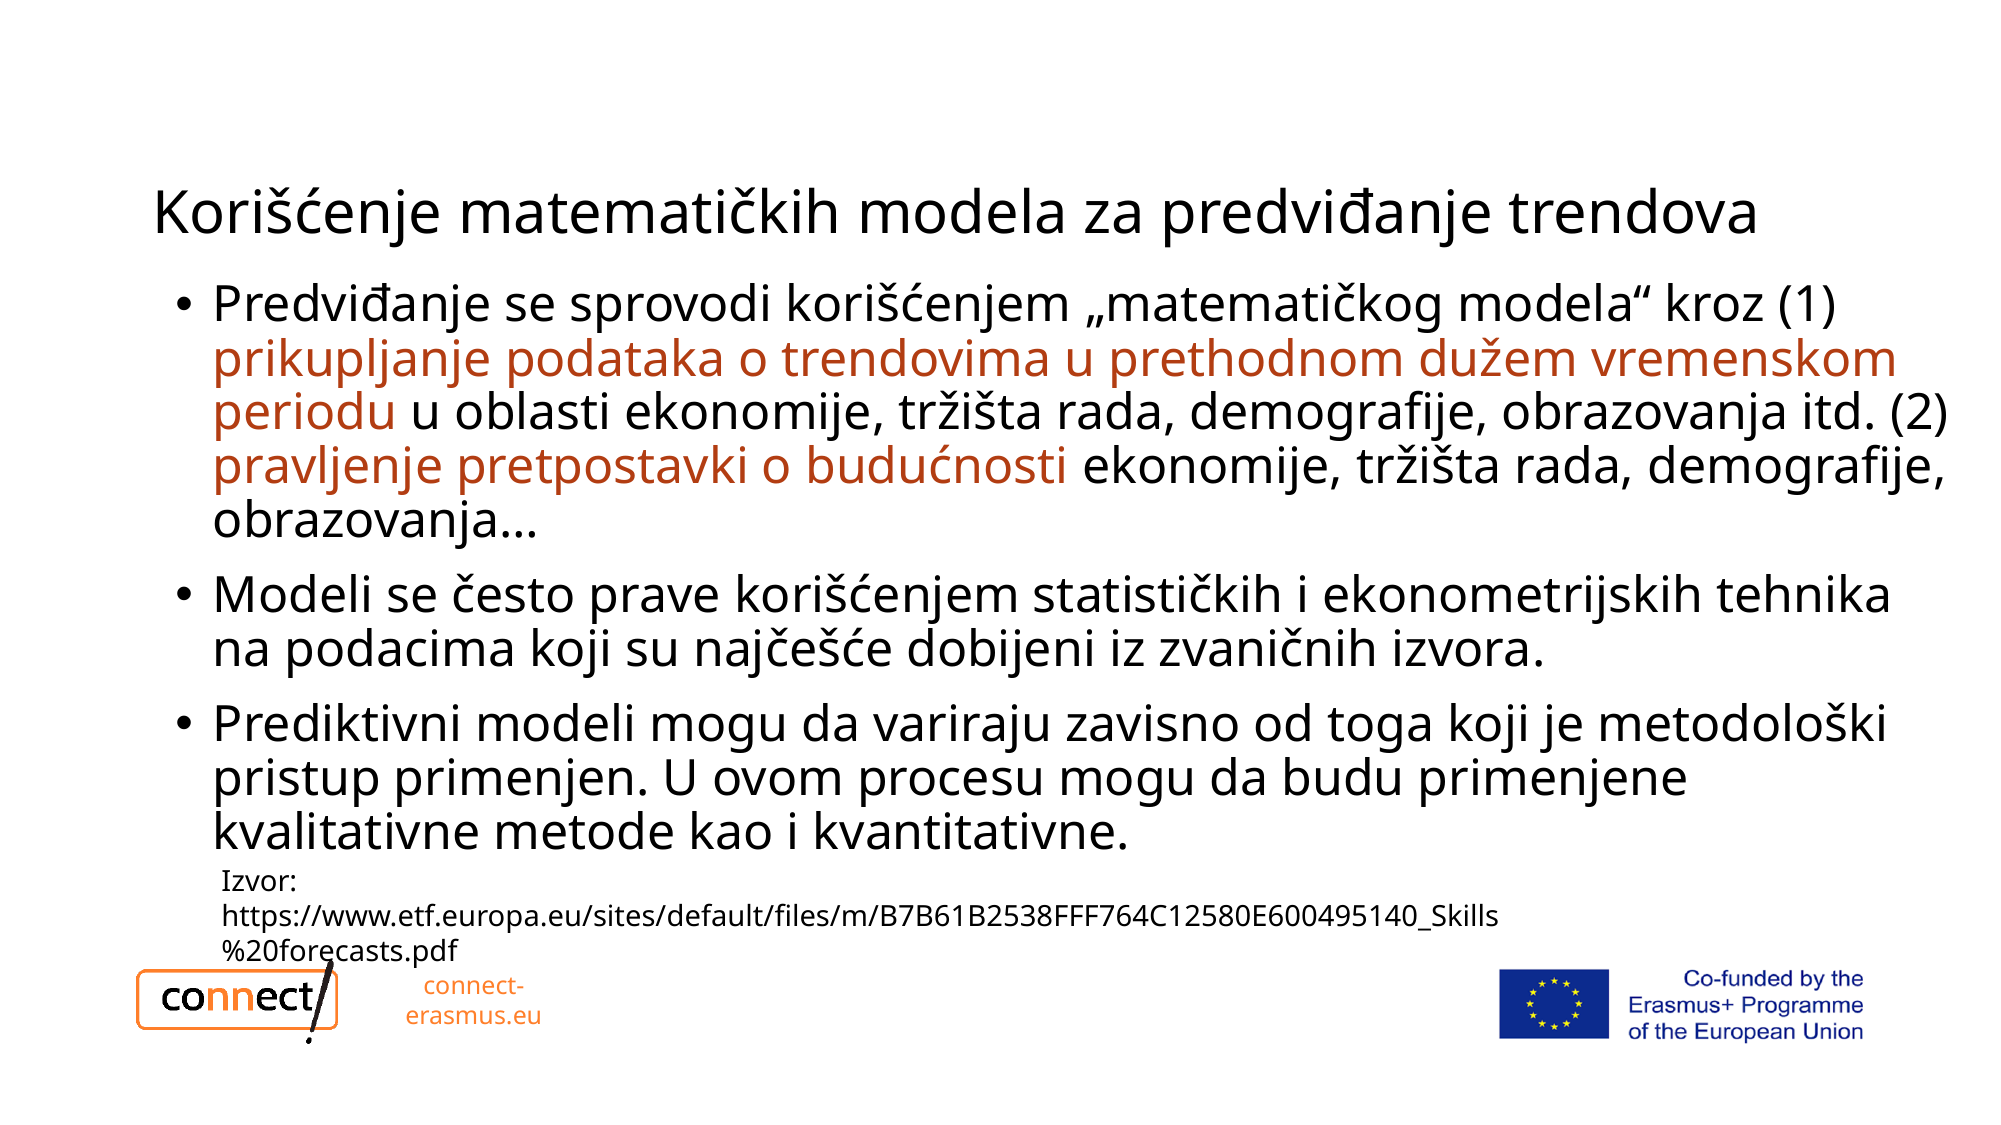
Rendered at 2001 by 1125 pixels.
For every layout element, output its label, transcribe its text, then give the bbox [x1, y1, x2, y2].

list Predviđanje se sprovodi korišćenjem „matematičkog modela“ kroz (1) prikupljanje podataka o trendovima u prethodnom dužem vremenskom periodu u oblasti ekonomije, tržišta rada, demografije, obrazovanja itd. (2) pravljenje pretpostavki o budućnosti ekonomije, tržišta rada, demografije, obrazovanja… Modeli se često prave korišćenjem statističkih i ekonometrijskih tehnika na podacima koji su najčešće dobijeni iz zvaničnih izvora. Prediktivni modeli mogu da variraju zavisno od toga koji je metodološki pristup primenjen. U ovom procesu mogu da budu primenjene kvalitativne metode kao i kvantitativne. [160, 271, 1971, 881]
text_box Izvor: https://www.etf.europa.eu/sites/default/files/m/B7B61B2538FFF764C12580E600495140_Skills%20forecasts.pdf [206, 855, 1562, 1020]
picture [1498, 968, 1863, 1044]
picture [136, 960, 338, 1044]
title Korišćenje matematičkih modela za predviđanje trendova [137, 125, 1863, 254]
